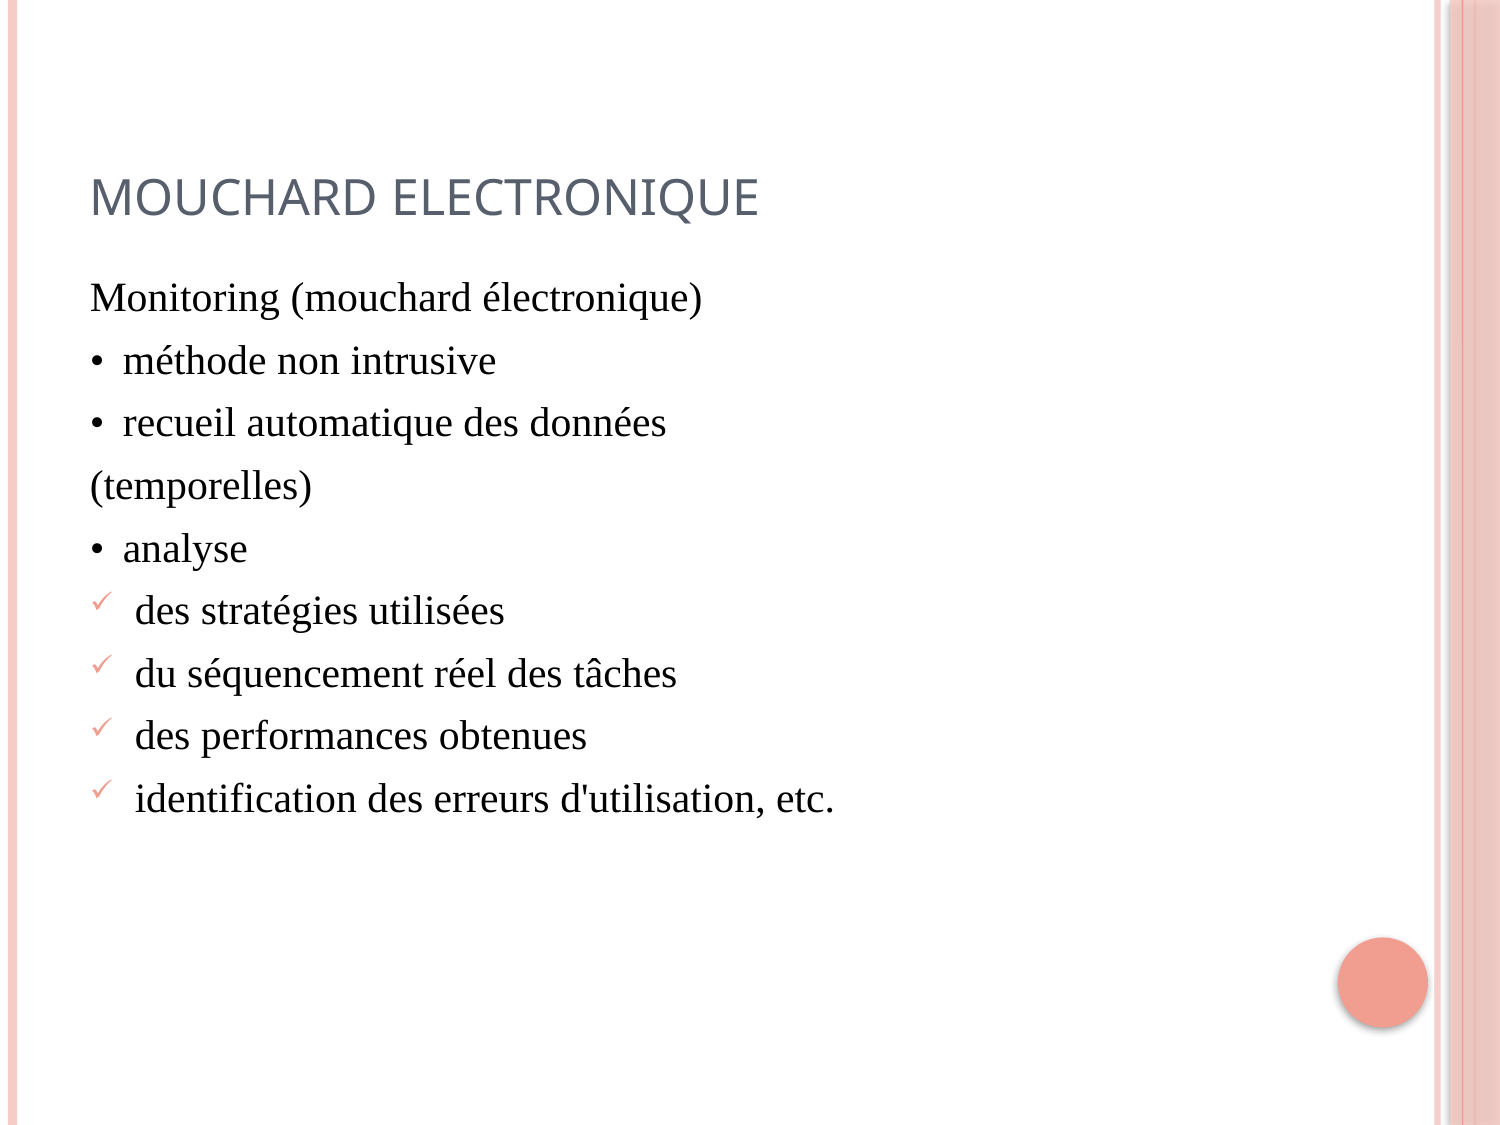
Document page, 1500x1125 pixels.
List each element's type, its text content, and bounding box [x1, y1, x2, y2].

list Monitoring (mouchard électronique) • méthode non intrusive • recueil automatique des données (temporelles) • analyse des stratégies utilisées du séquencement réel des tâches des performances obtenues identification des erreurs d'utilisation, etc. [75, 262, 1300, 1062]
title Mouchard electronique [75, 45, 1300, 233]
